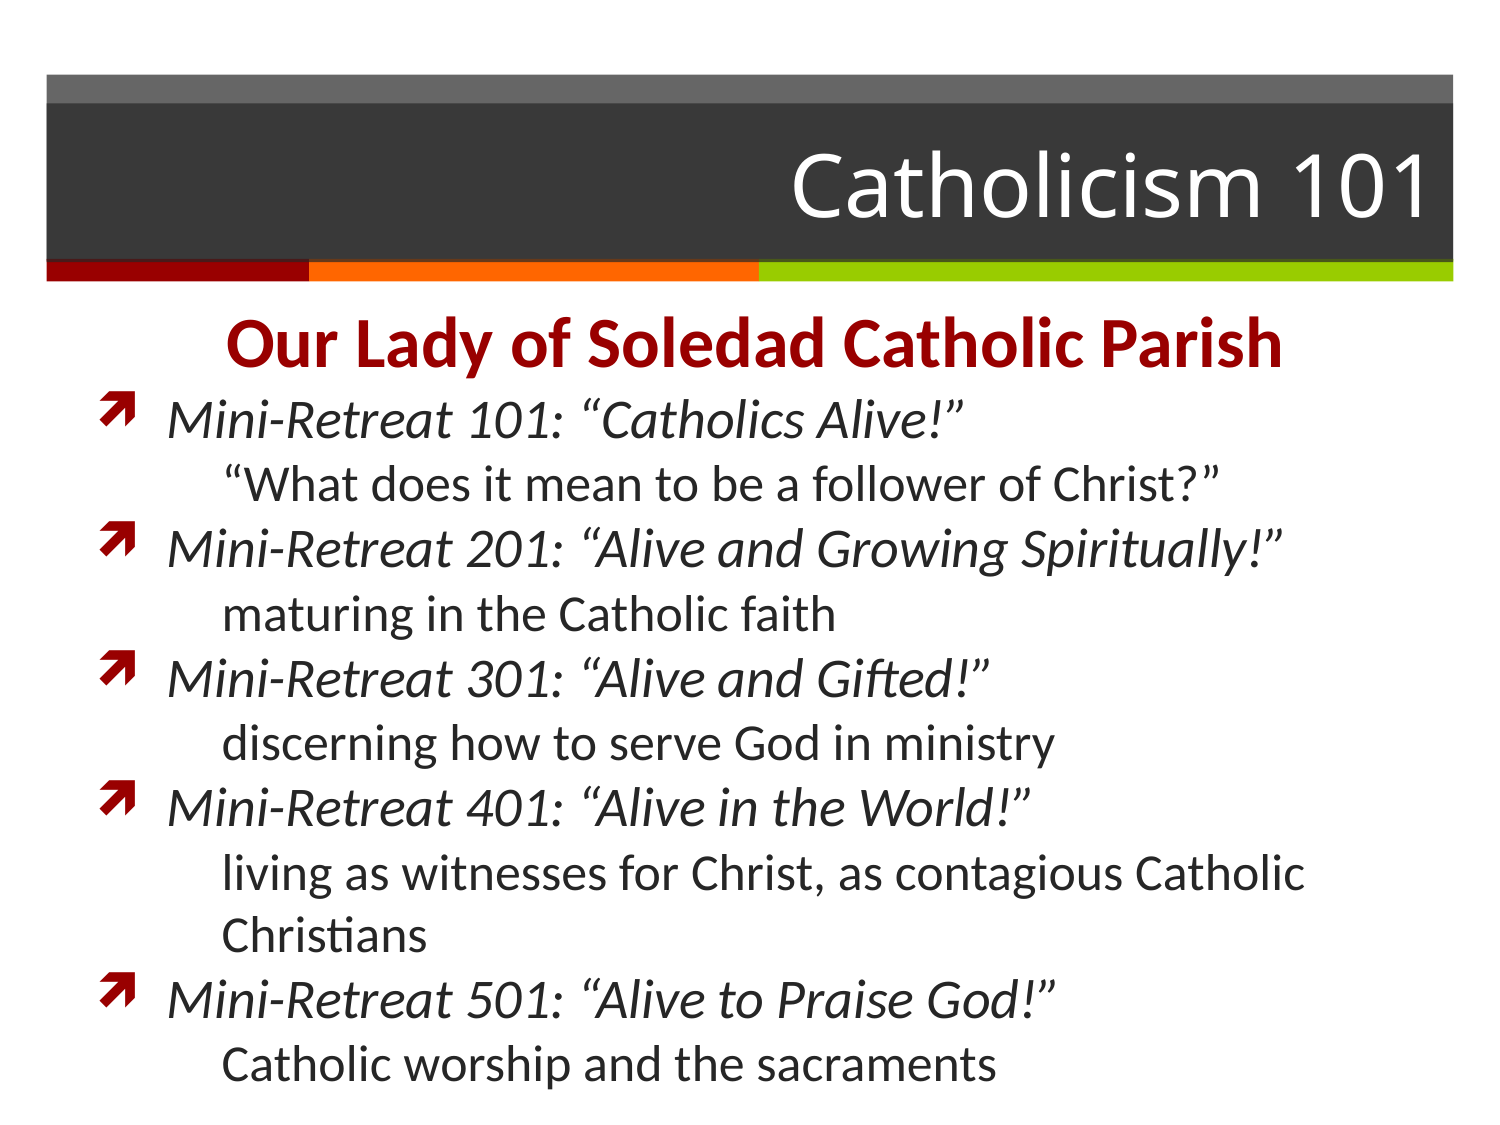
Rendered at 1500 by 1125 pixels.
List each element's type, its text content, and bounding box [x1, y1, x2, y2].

title Catholicism 101 [46, 103, 1454, 263]
list Our Lady of Soledad Catholic Parish Mini-Retreat 101: “Catholics Alive!” “What does it mean to be a follower of Christ?” Mini-Retreat 201: “Alive and Growing Spiritually!” maturing in the Catholic faith Mini-Retreat 301: “Alive and Gifted!” discerning how to serve God in ministry Mini-Retreat 401: “Alive in the World!” living as witnesses for Christ, as contagious Catholic Christians Mini-Retreat 501: “Alive to Praise God!” Catholic worship and the sacraments [80, 288, 1431, 1101]
